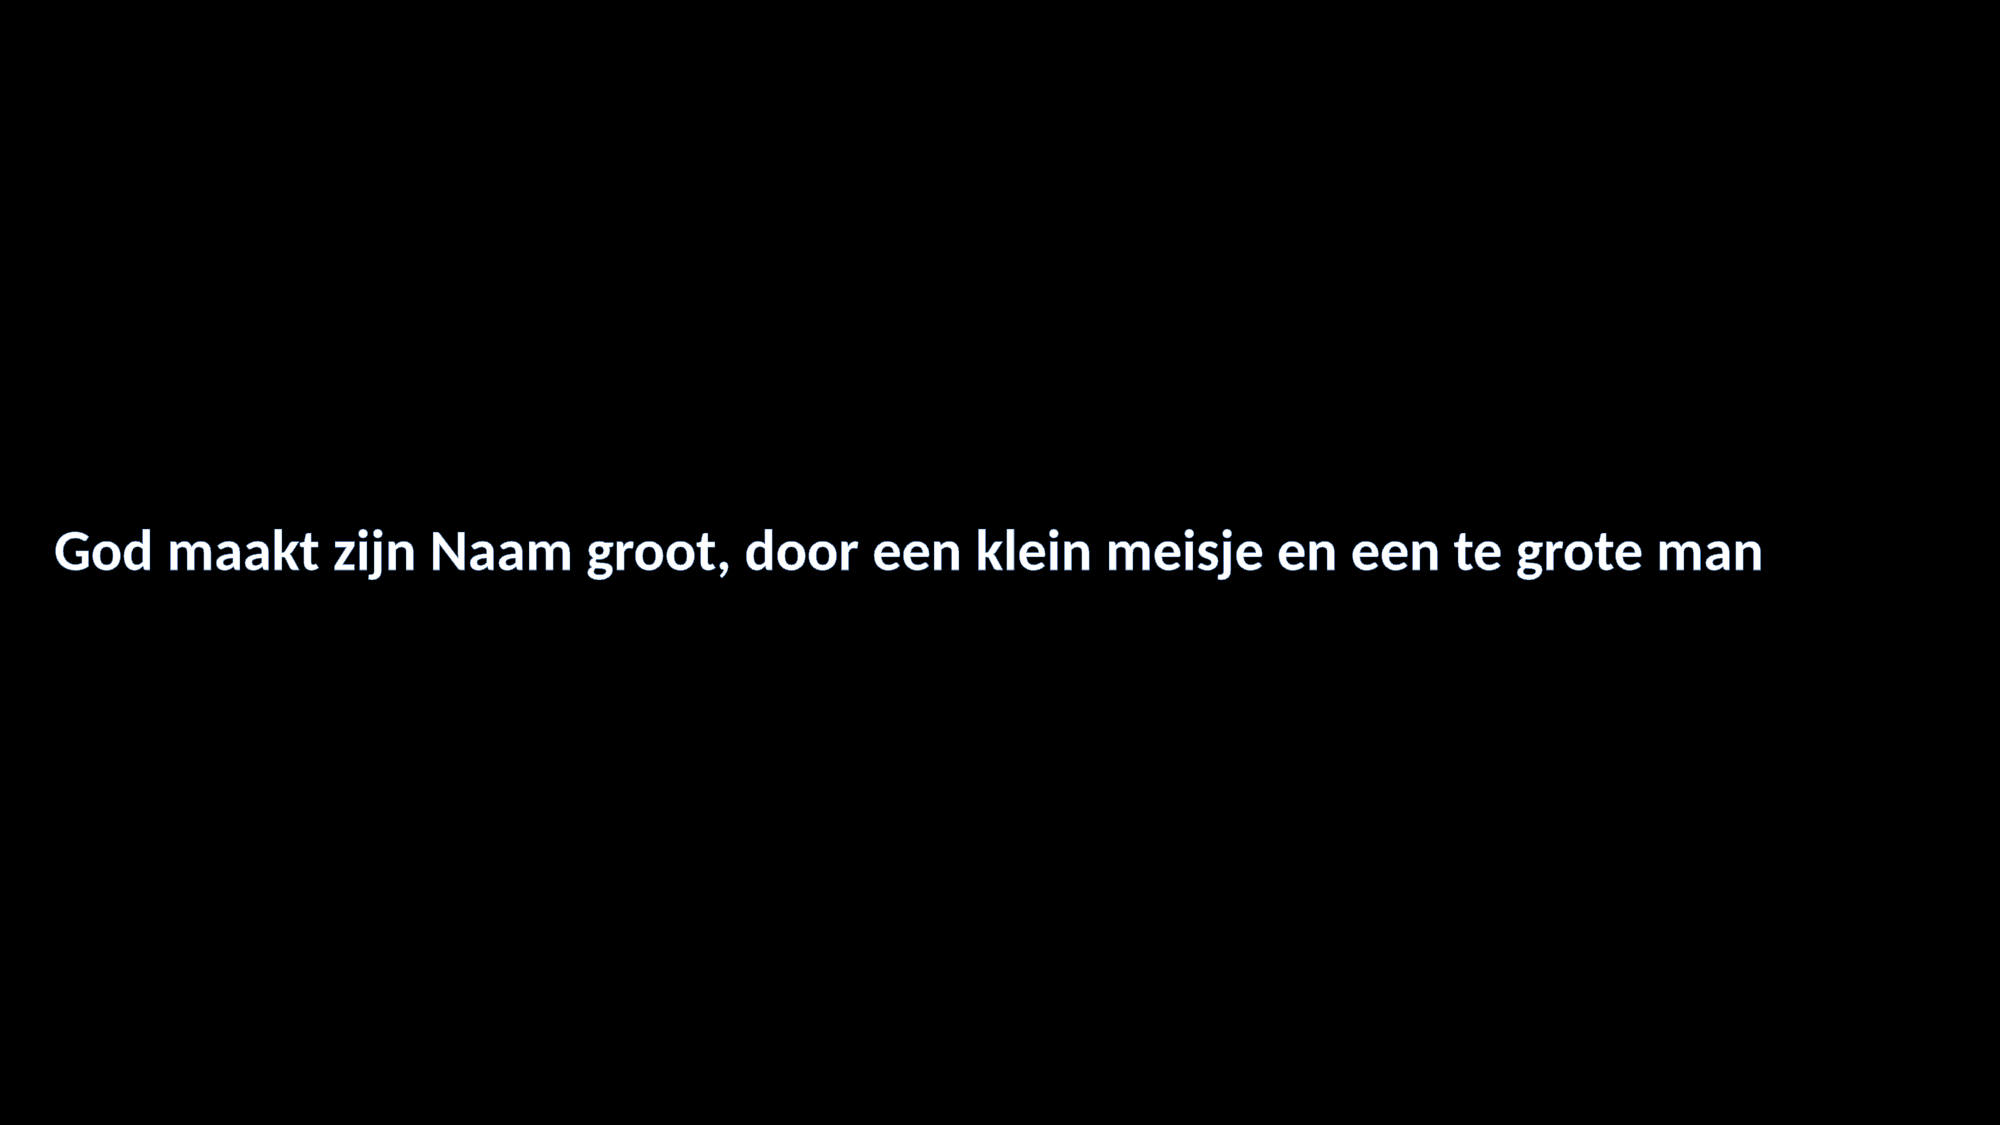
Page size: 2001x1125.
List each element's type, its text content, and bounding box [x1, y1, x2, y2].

list God maakt zijn Naam groot, door een klein meisje en een te grote man [38, 299, 1965, 1089]
